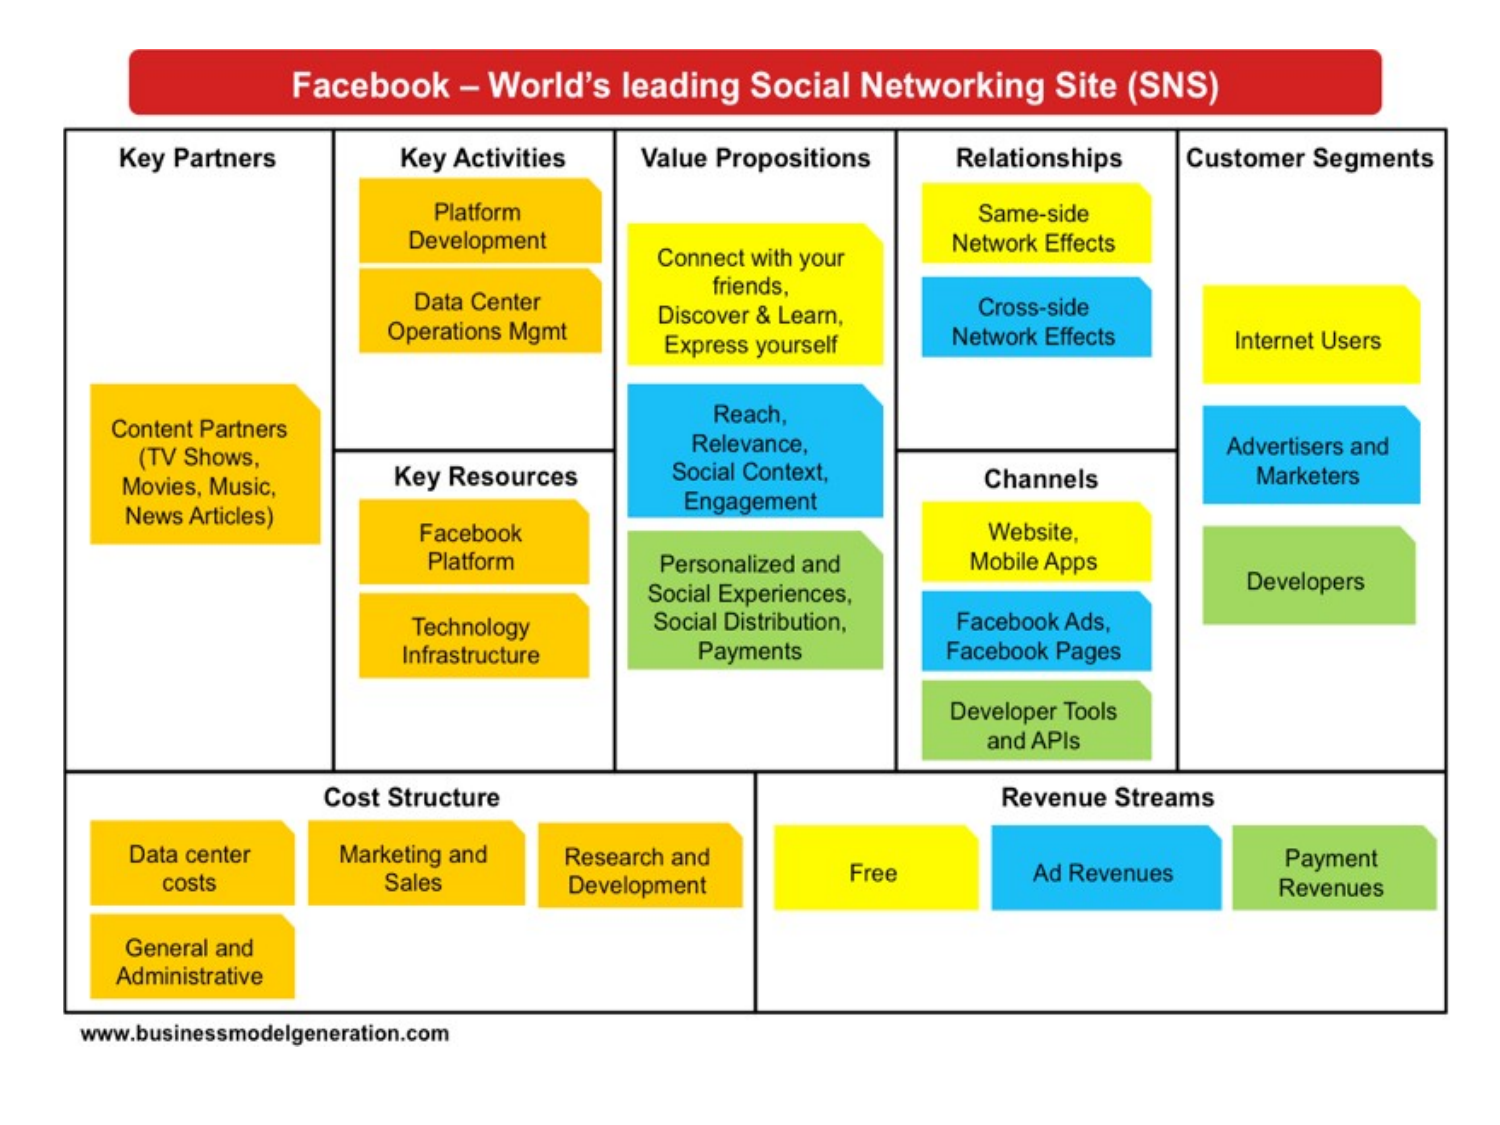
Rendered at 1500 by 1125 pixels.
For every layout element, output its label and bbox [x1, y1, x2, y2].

picture [63, 49, 1451, 1048]
